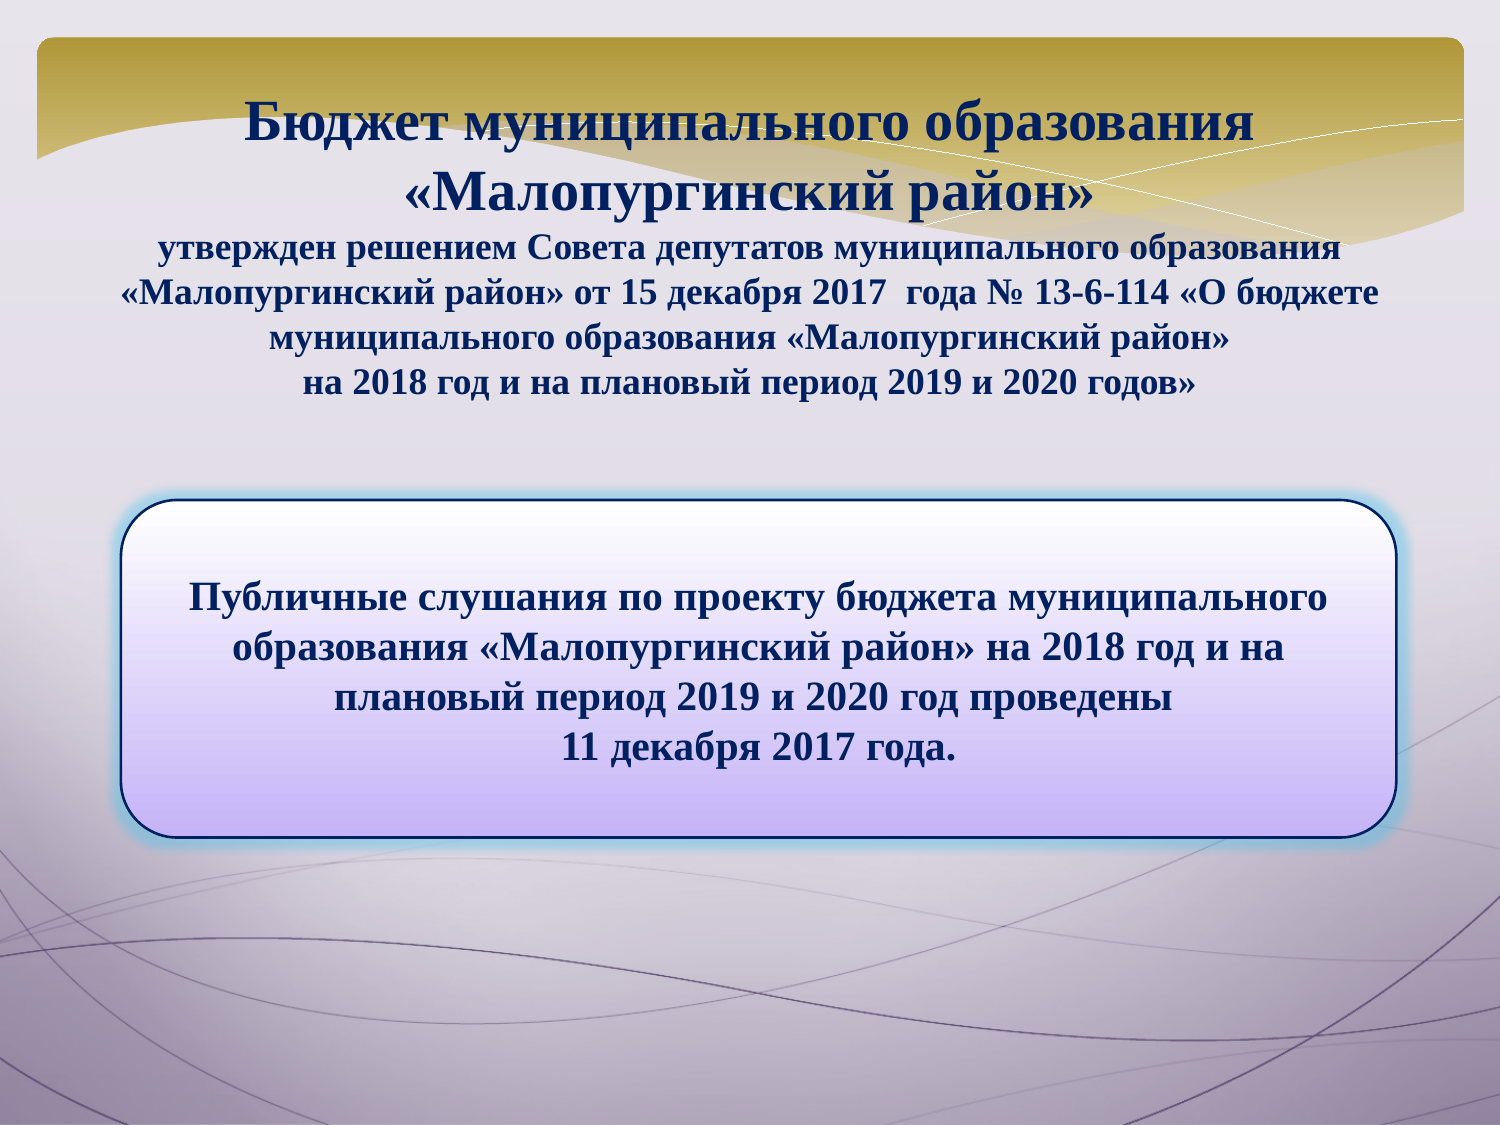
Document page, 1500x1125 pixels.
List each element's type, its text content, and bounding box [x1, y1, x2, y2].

text_box Бюджет муниципального образования «Малопургинский район» утвержден решением Совета депутатов муниципального образования «Малопургинский район» от 15 декабря 2017 года № 13-6-114 «О бюджете муниципального образования «Малопургинский район» на 2018 год и на плановый период 2019 и 2020 годов» [37, 74, 1463, 410]
text_box Публичные слушания по проекту бюджета муниципального образования «Малопургинский район» на 2018 год и на плановый период 2019 и 2020 год проведены 11 декабря 2017 года. [119, 498, 1398, 839]
